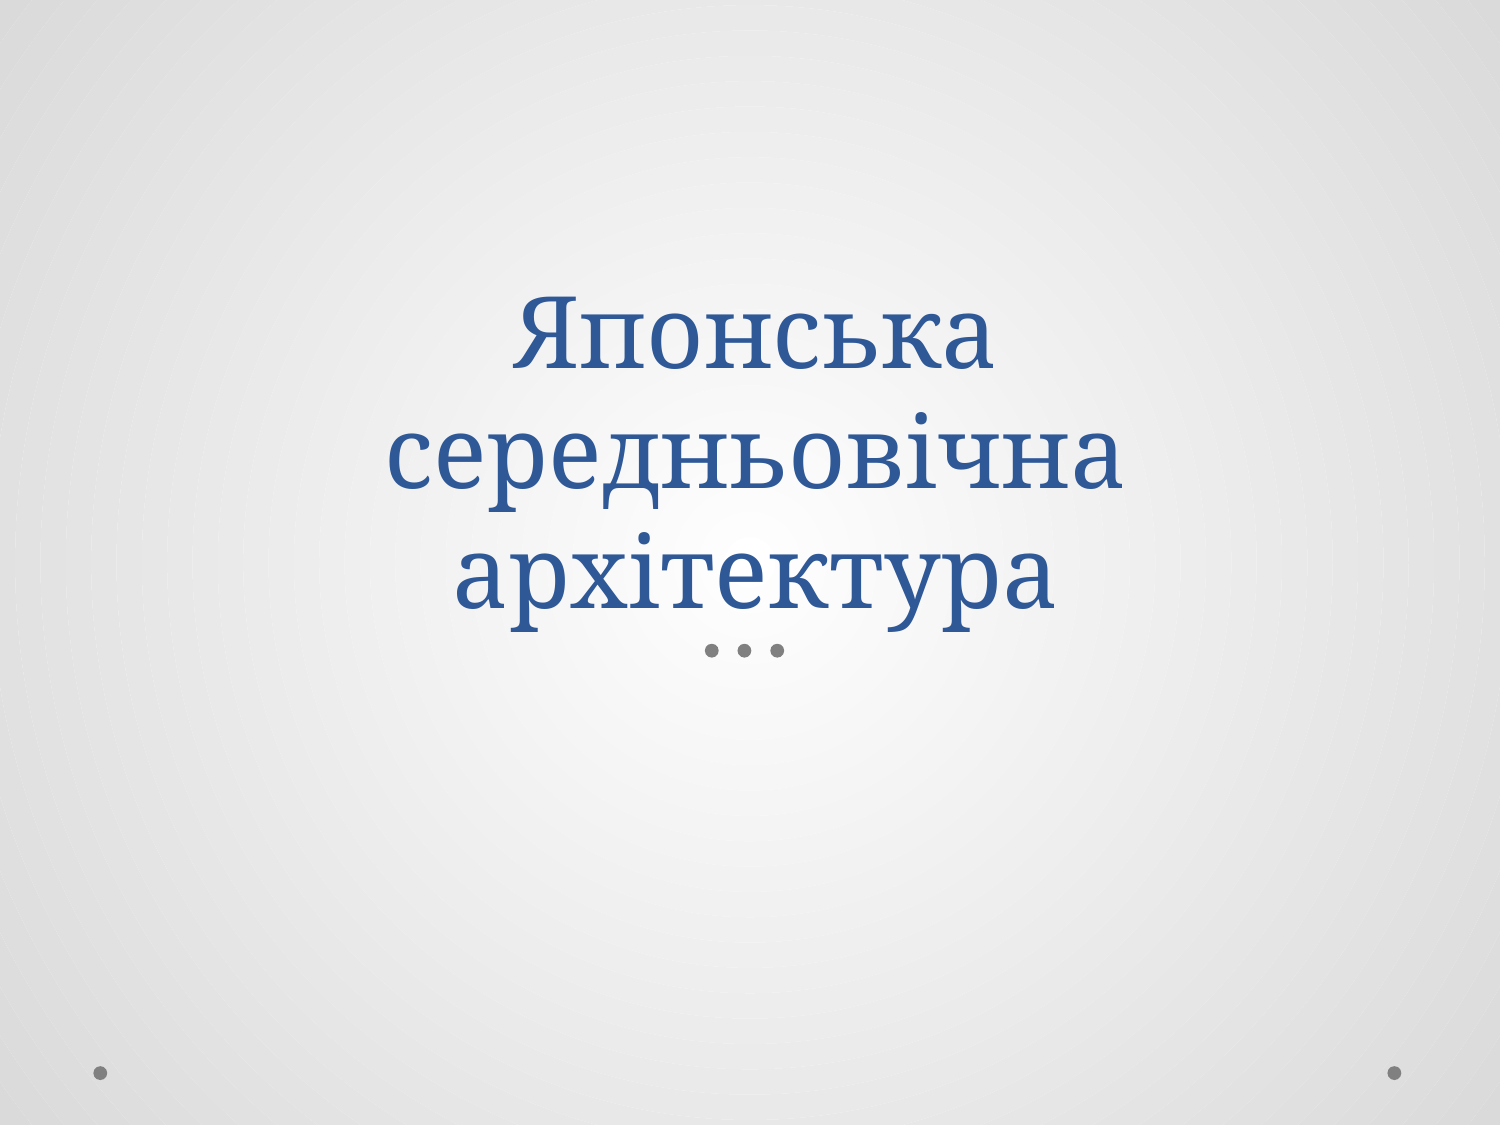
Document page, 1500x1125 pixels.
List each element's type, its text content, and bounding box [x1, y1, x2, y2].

title Японська середньовічна архітектура [118, 224, 1394, 636]
